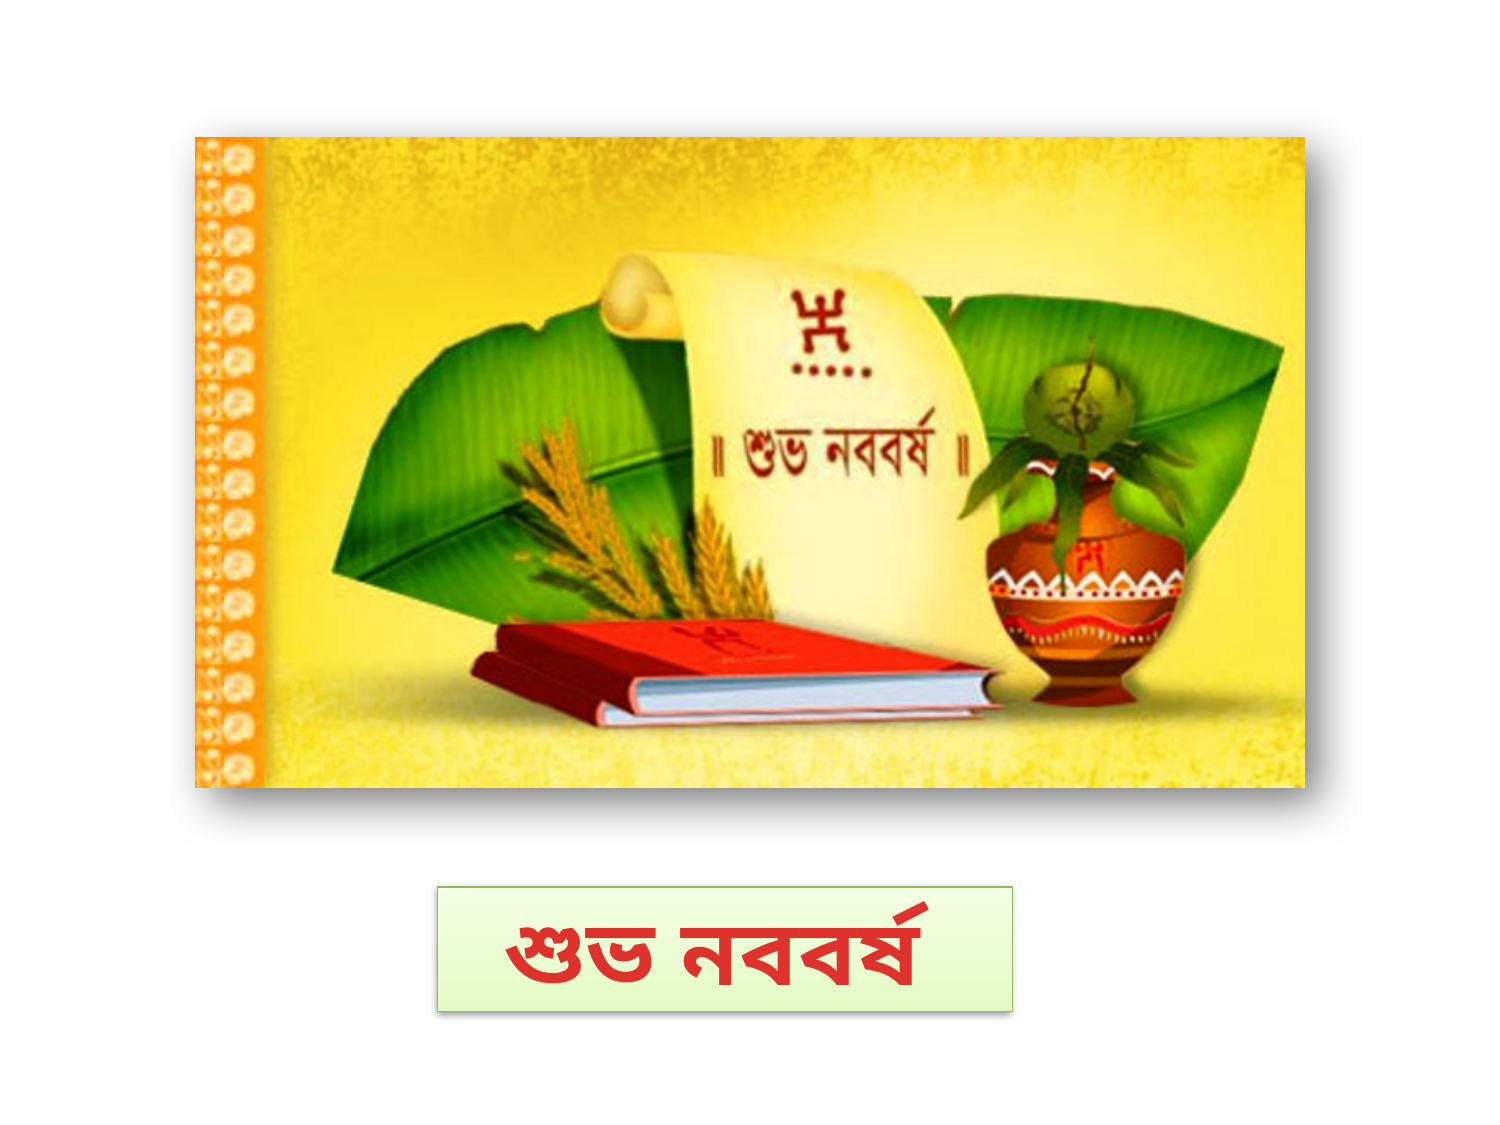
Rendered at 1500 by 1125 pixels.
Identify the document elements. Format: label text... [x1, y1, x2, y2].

text_box শুভ নববর্ষ [437, 886, 1013, 1012]
picture [195, 137, 1305, 788]
